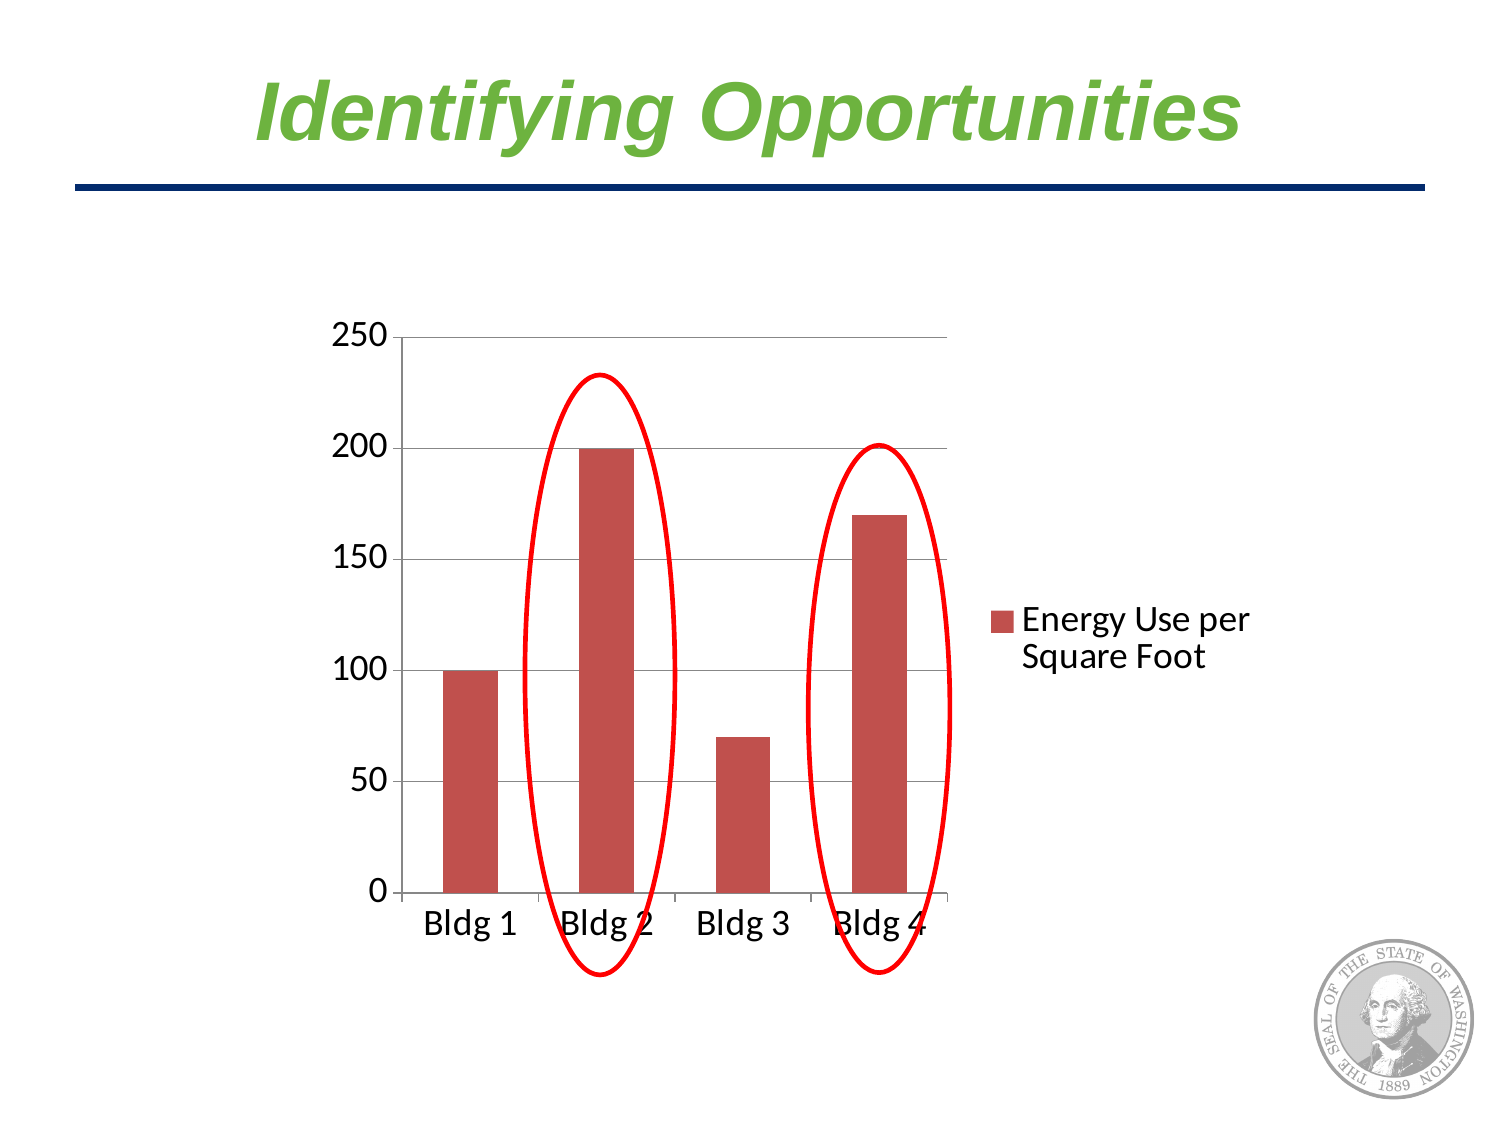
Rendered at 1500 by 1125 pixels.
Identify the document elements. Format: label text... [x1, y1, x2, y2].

title Identifying Opportunities [0, 50, 1500, 275]
picture [1312, 937, 1475, 1100]
chart [274, 308, 1276, 976]
